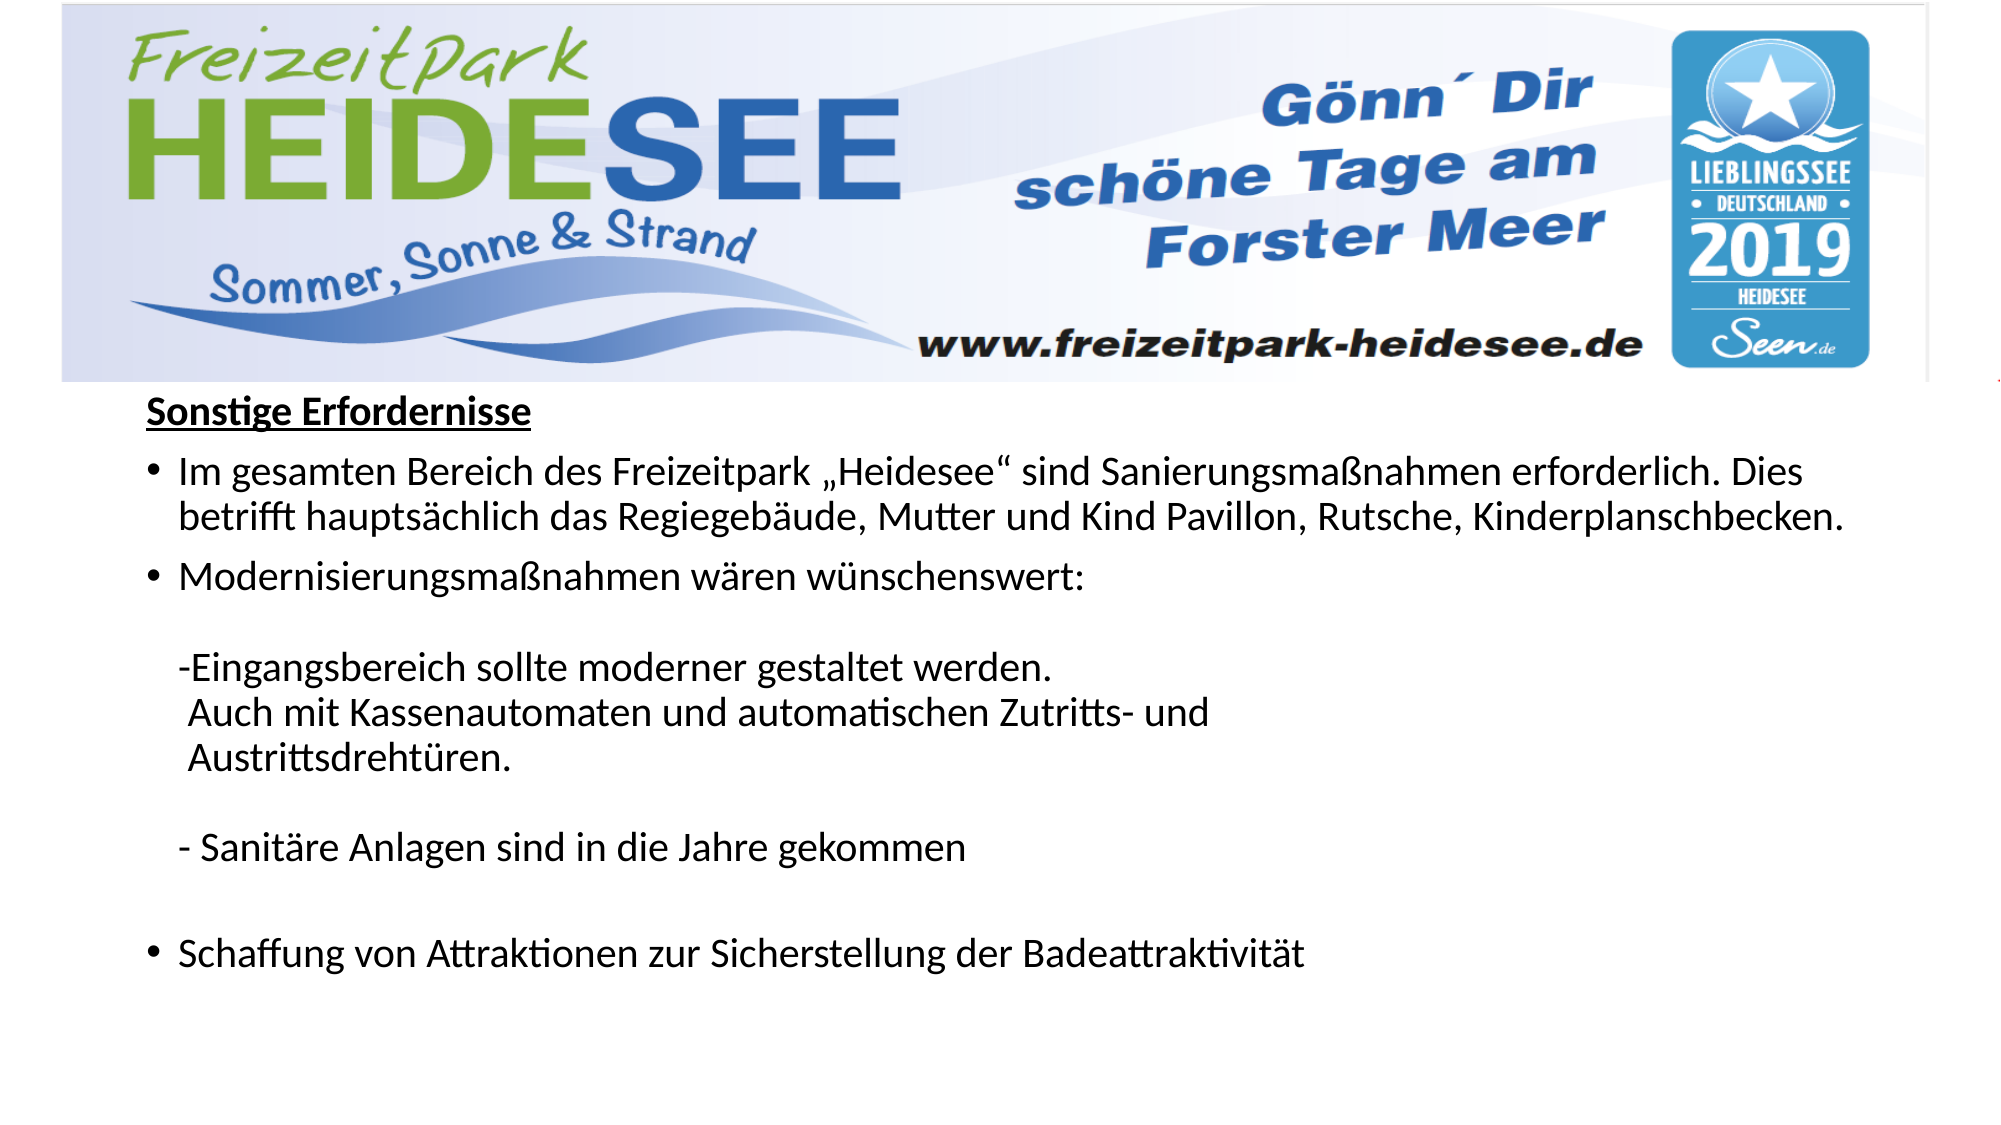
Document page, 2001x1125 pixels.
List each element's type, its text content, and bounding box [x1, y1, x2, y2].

picture [61, 2, 2000, 382]
list Sonstige Erfordernisse Im gesamten Bereich des Freizeitpark „Heidesee“ sind Sanierungsmaßnahmen erforderlich. Dies betrifft hauptsächlich das Regiegebäude, Mutter und Kind Pavillon, Rutsche, Kinderplanschbecken. Modernisierungsmaßnahmen wären wünschenswert: -Eingangsbereich sollte moderner gestaltet werden. Auch mit Kassenautomaten und automatischen Zutritts- und Austrittsdrehtüren. - Sanitäre Anlagen sind in die Jahre gekommen Schaffung von Attraktionen zur Sicherstellung der Badeattraktivität [131, 382, 1863, 1014]
